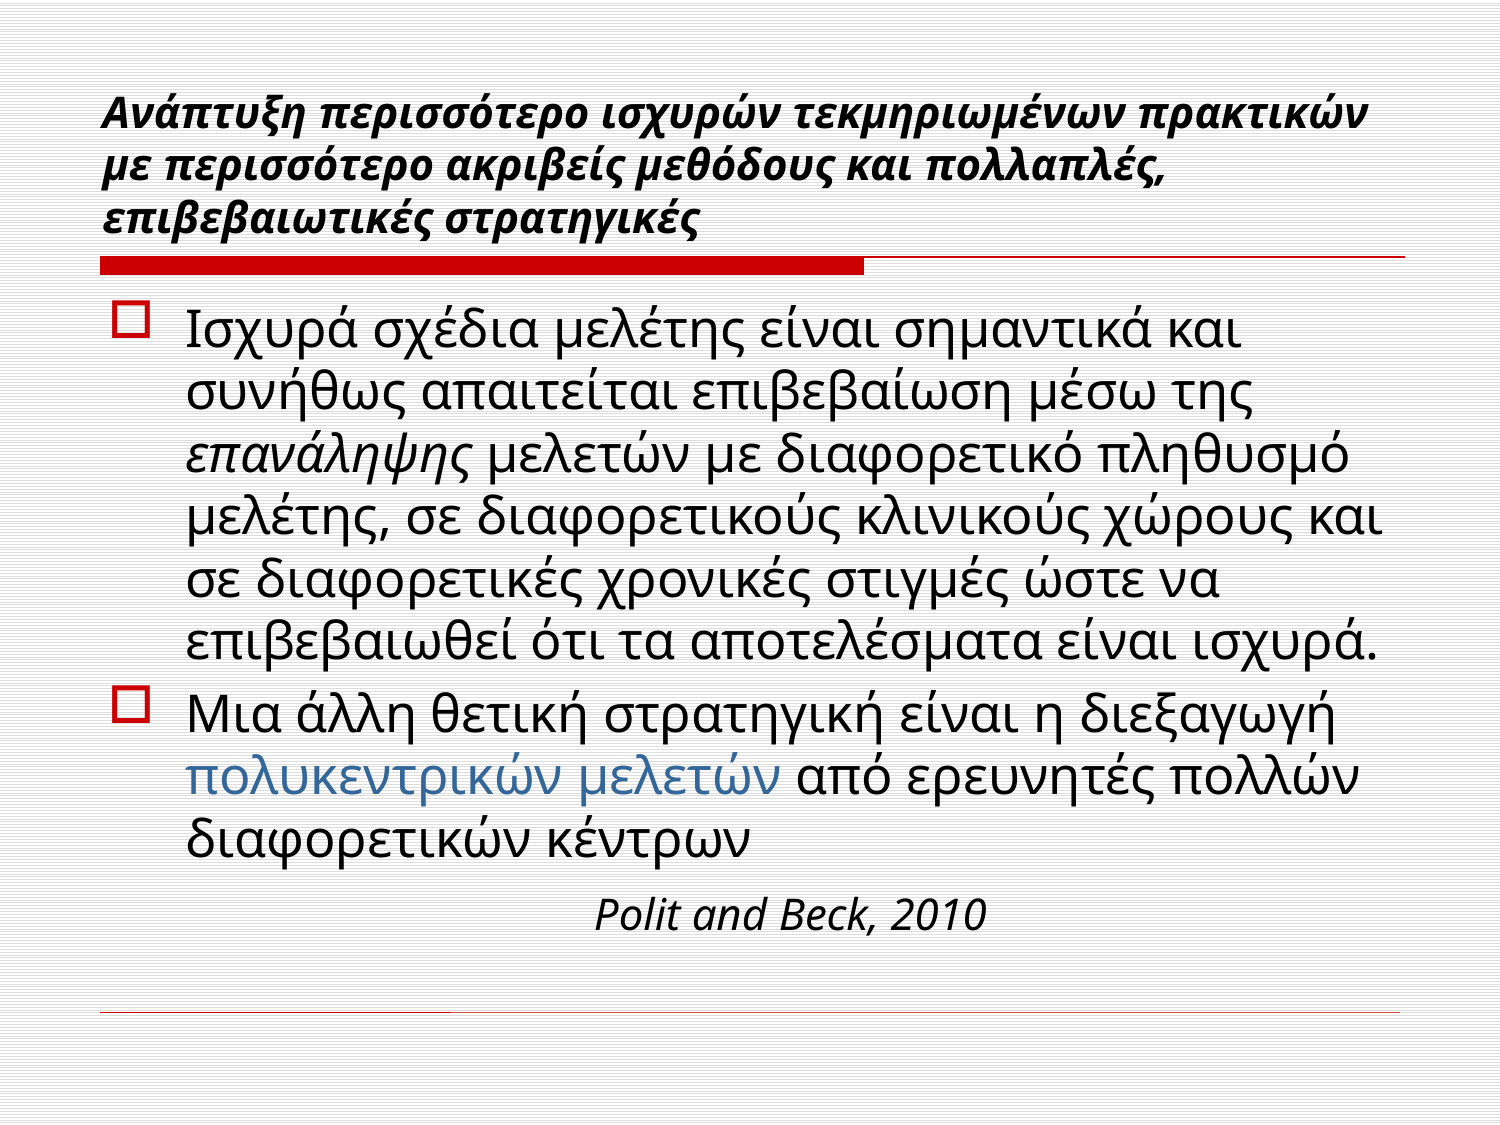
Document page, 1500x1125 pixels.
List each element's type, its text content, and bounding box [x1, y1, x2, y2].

title Ανάπτυξη περισσότερο ισχυρών τεκμηριωμένων πρακτικών με περισσότερο ακριβείς μεθόδους και πολλαπλές, επιβεβαιωτικές στρατηγικές [87, 37, 1408, 250]
list Ισχυρά σχέδια μελέτης είναι σημαντικά και συνήθως απαιτείται επιβεβαίωση μέσω της επανάληψης μελετών με διαφορετικό πληθυσμό μελέτης, σε διαφορετικούς κλινικούς χώρους και σε διαφορετικές χρονικές στιγμές ώστε να επιβεβαιωθεί ότι τα αποτελέσματα είναι ισχυρά. Μια άλλη θετική στρατηγική είναι η διεξαγωγή πολυκεντρικών μελετών από ερευνητές πολλών διαφορετικών κέντρων Polit and Beck, 2010 [92, 287, 1406, 988]
